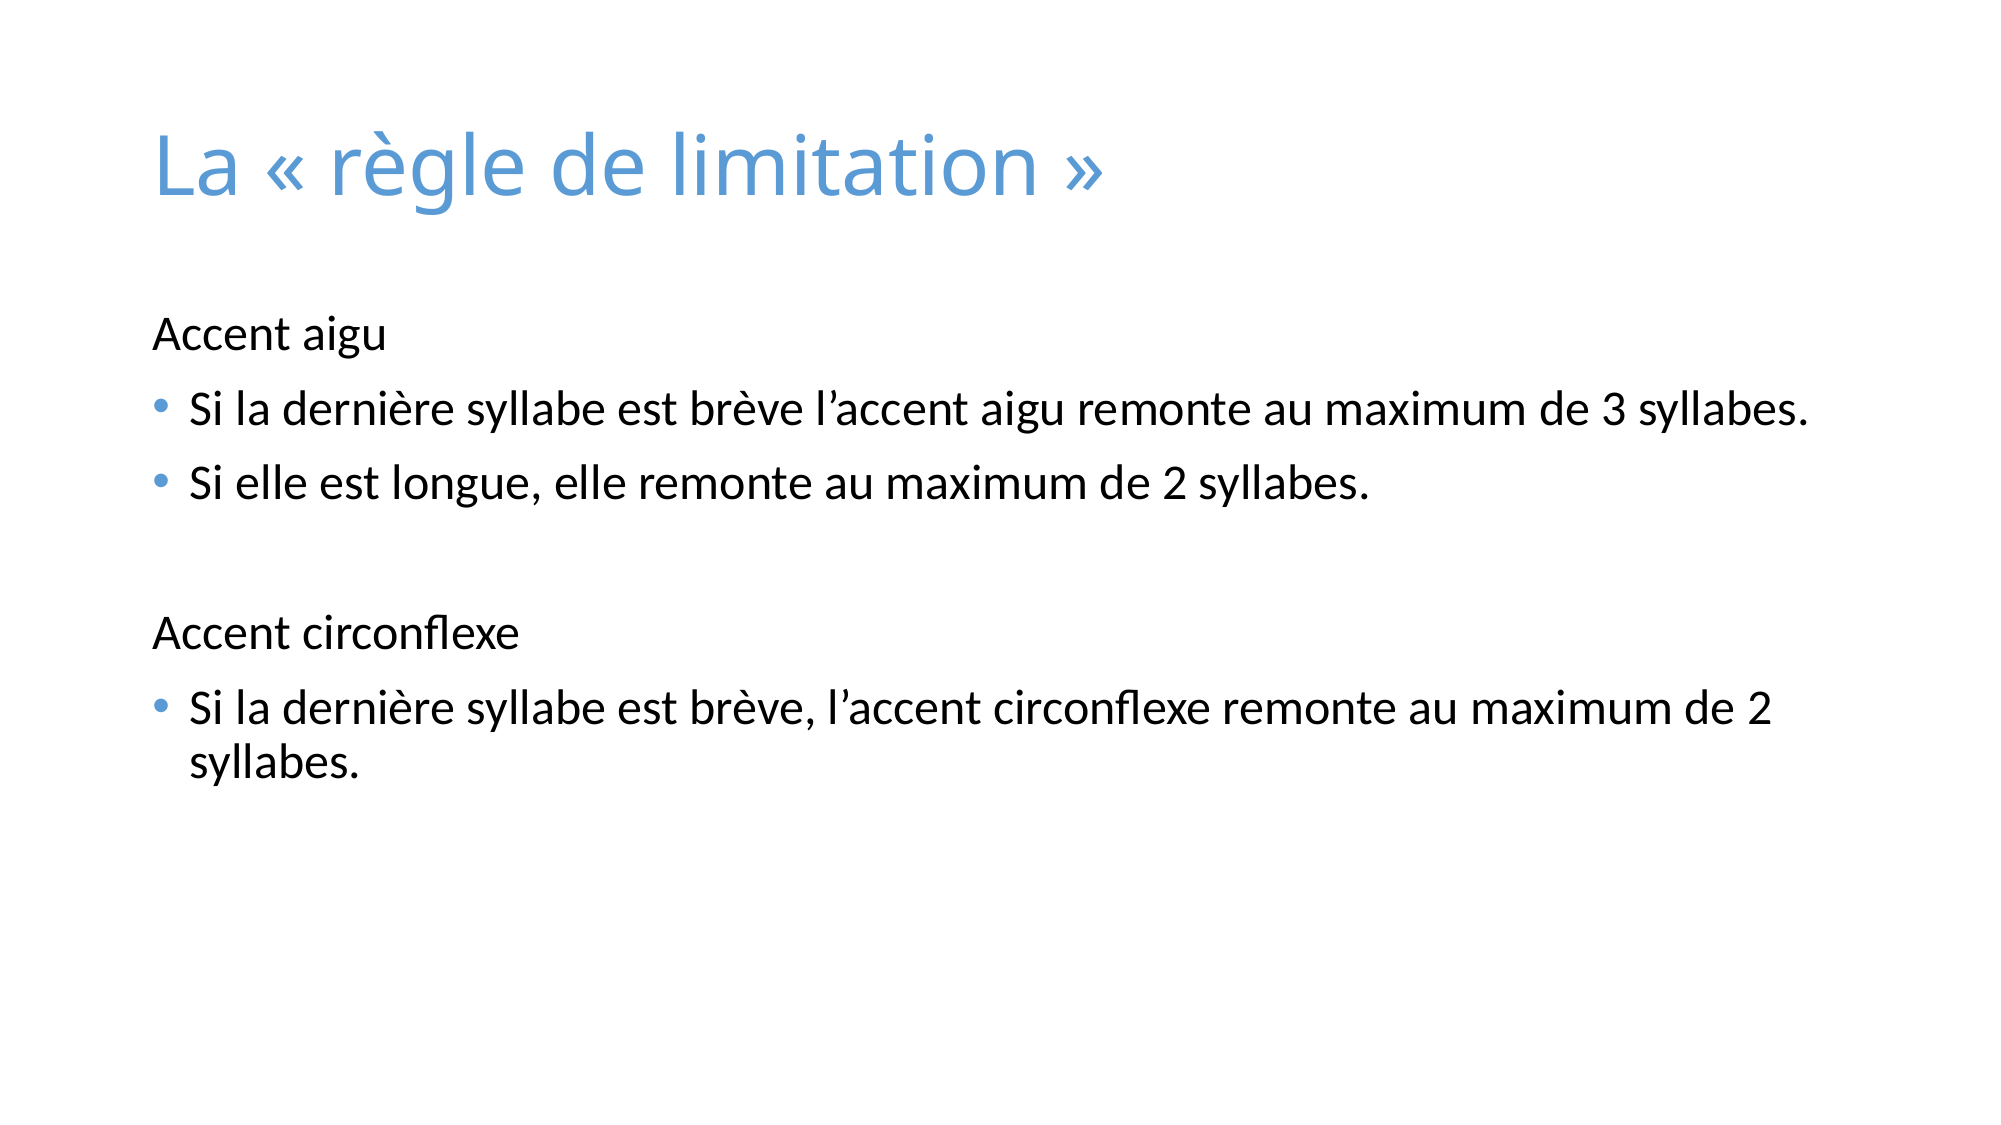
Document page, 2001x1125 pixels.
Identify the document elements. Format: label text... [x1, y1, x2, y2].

list Accent aigu Si la dernière syllabe est brève l’accent aigu remonte au maximum de 3 syllabes. Si elle est longue, elle remonte au maximum de 2 syllabes. Accent circonflexe Si la dernière syllabe est brève, l’accent circonflexe remonte au maximum de 2 syllabes. [137, 299, 1863, 1014]
title La « règle de limitation » [137, 59, 1863, 278]
